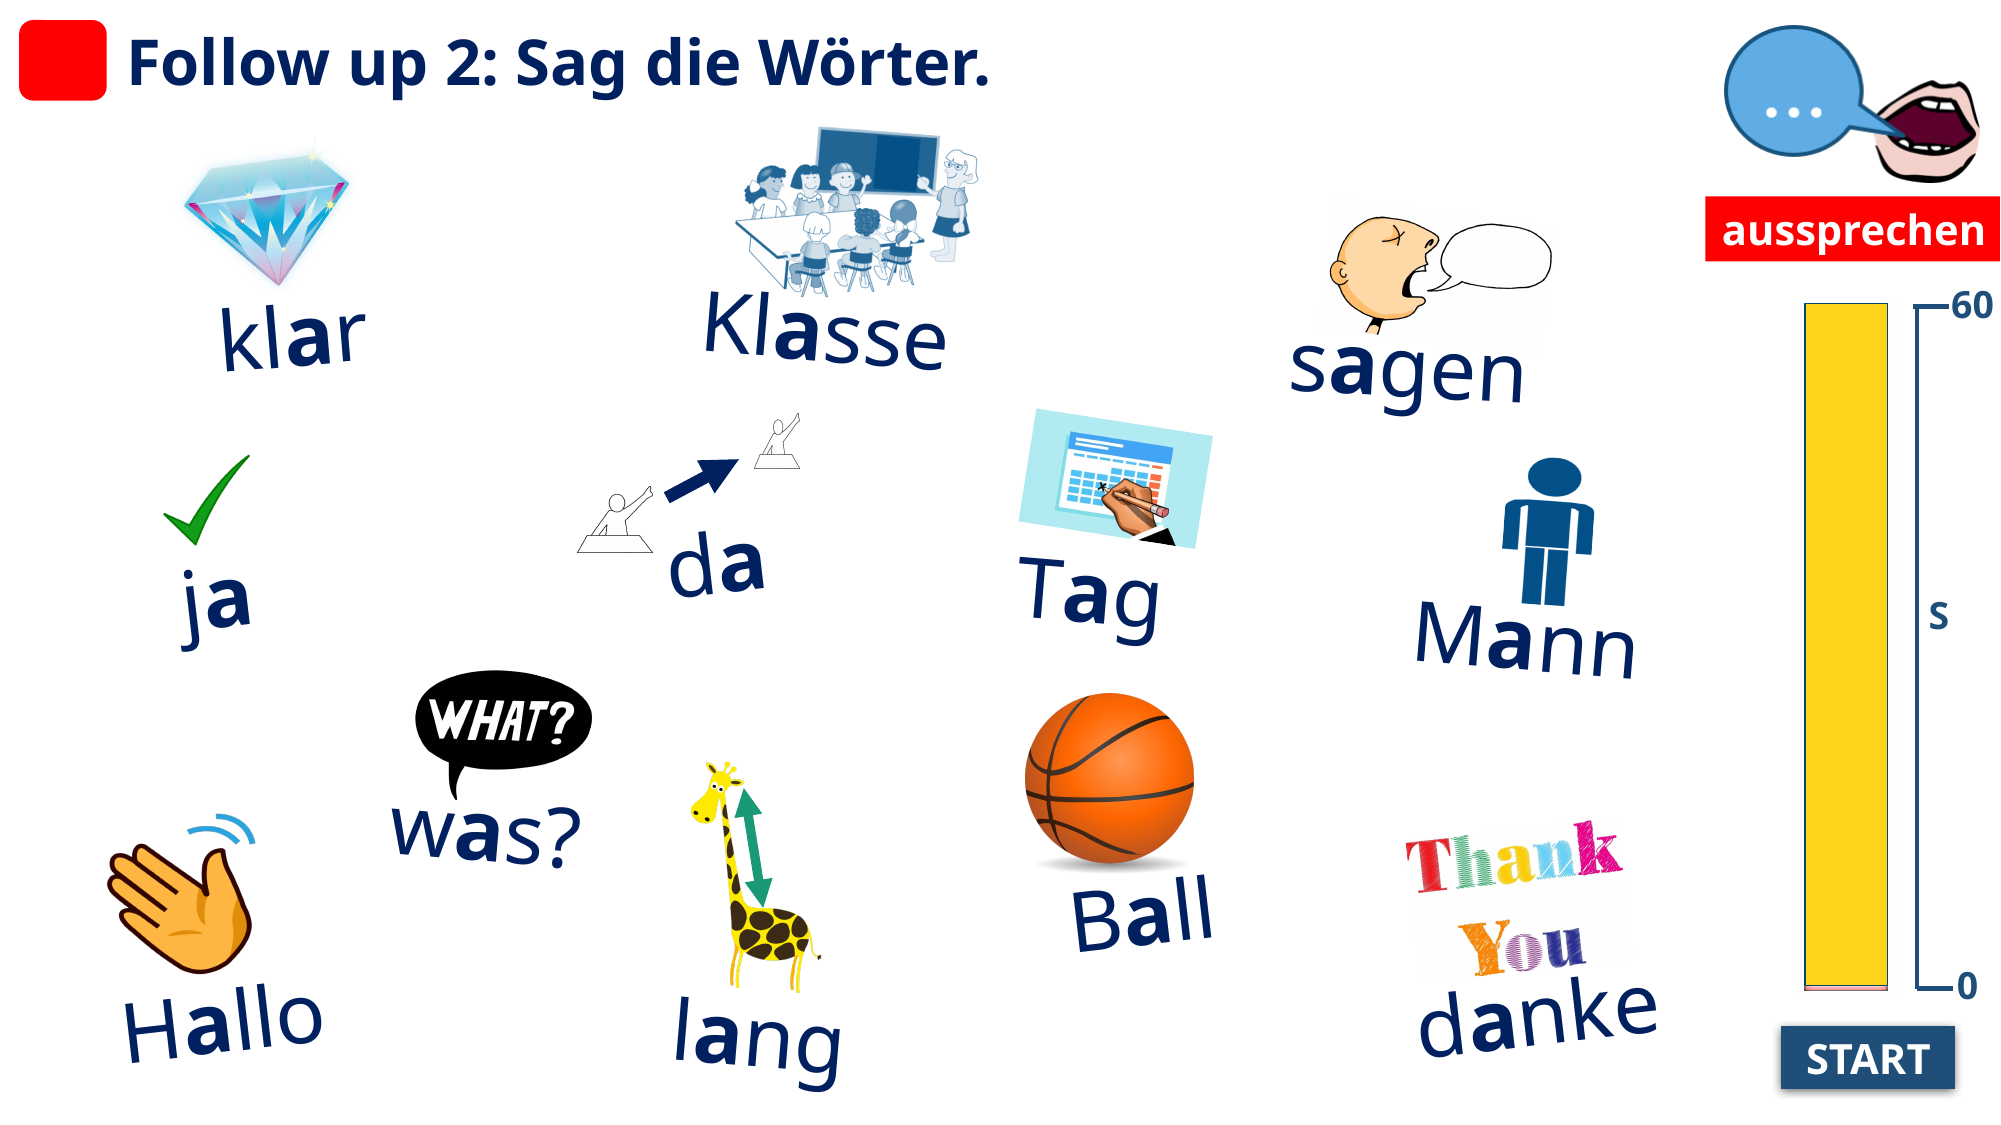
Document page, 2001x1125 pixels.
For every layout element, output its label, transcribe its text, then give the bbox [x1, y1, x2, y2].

text_box aussprechen [1706, 191, 2000, 273]
text_box Mann [1392, 568, 1660, 706]
picture [397, 648, 600, 828]
picture [1503, 457, 1593, 605]
picture [1019, 409, 1213, 548]
text_box Hallo [101, 948, 347, 1090]
text_box Tag [997, 525, 1184, 655]
picture [735, 128, 975, 302]
picture [159, 455, 257, 548]
title Follow up 2: Sag die Wörter. [111, 23, 1163, 108]
picture [1318, 198, 1557, 357]
picture [165, 131, 376, 311]
text_box [20, 21, 106, 100]
text_box danke [1394, 938, 1681, 1085]
text_box S [1921, 584, 2000, 645]
picture [82, 800, 291, 994]
text_box sagen [1271, 298, 1546, 429]
text_box [1804, 303, 1888, 986]
text_box 0 [1941, 954, 2000, 1015]
text_box Klasse [681, 259, 968, 398]
text_box ja [159, 532, 274, 658]
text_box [577, 413, 801, 553]
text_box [743, 787, 764, 909]
picture [1406, 818, 1632, 983]
text_box was? [370, 761, 601, 895]
text_box START [1781, 1026, 1956, 1090]
text_box Ball [1049, 844, 1237, 980]
picture [672, 759, 842, 997]
text_box 60 [1936, 273, 2000, 334]
text_box lang [652, 968, 866, 1100]
picture [1024, 693, 1195, 874]
picture [1719, 24, 1980, 183]
text_box da [650, 561, 789, 625]
text_box klar [200, 268, 388, 398]
